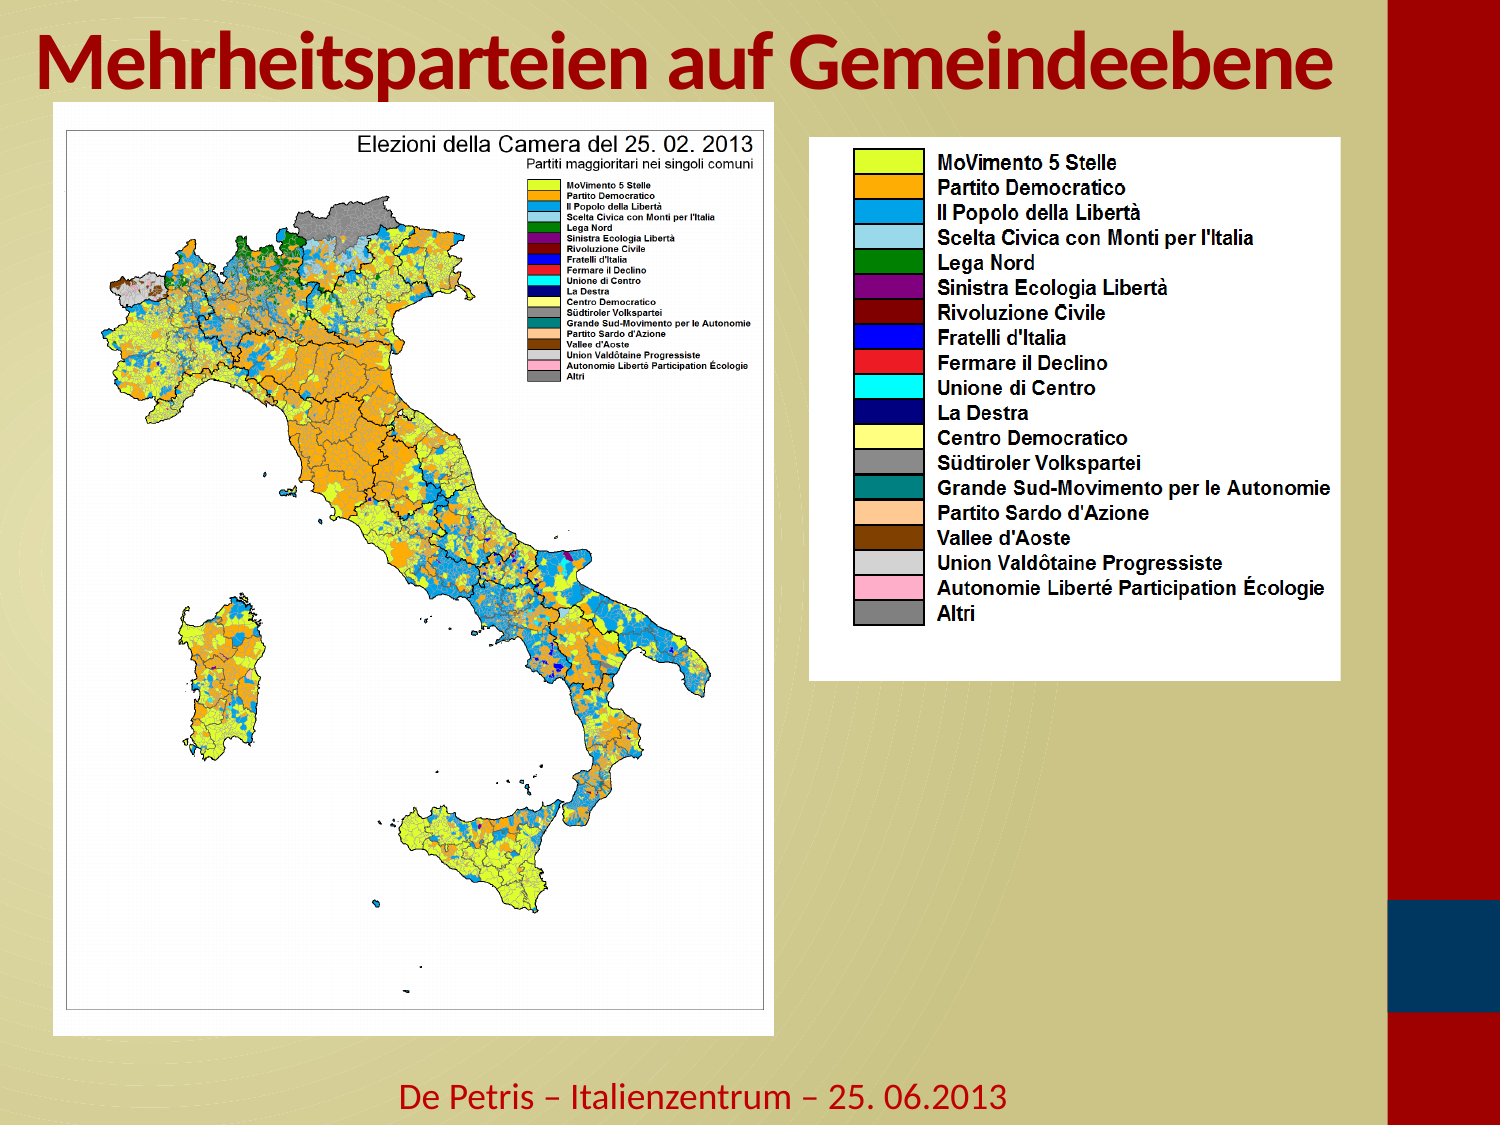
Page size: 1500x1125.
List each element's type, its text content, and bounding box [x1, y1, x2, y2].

picture [809, 137, 1341, 681]
text_box De Petris – Italienzentrum – 25. 06.2013 [0, 1064, 1388, 1125]
title Mehrheitsparteien auf Gemeindeebene [0, 0, 1388, 114]
picture [53, 102, 774, 1036]
